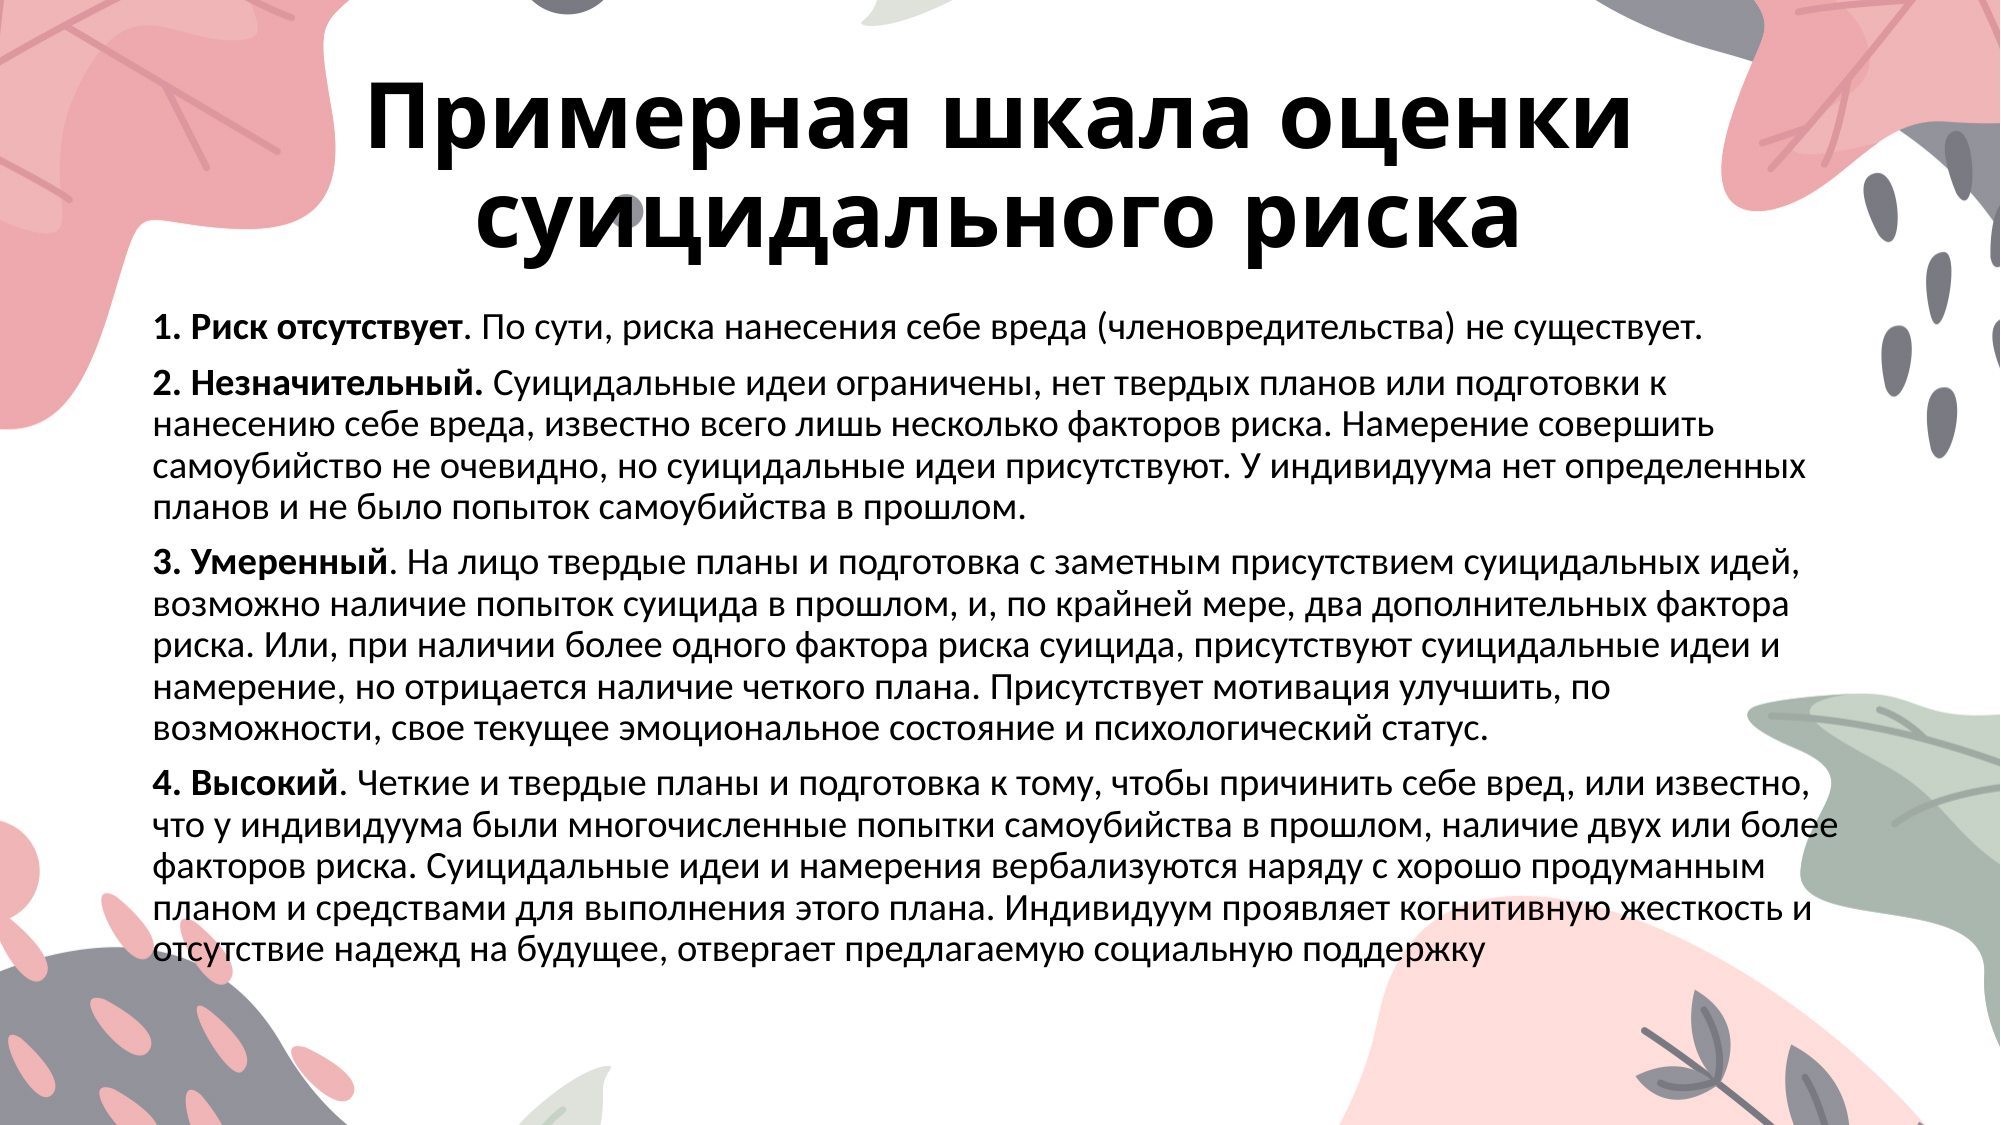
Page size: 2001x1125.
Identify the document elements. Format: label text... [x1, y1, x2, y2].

title Примерная шкала оценки суицидального риска [137, 59, 1863, 278]
picture [0, 0, 2000, 1125]
list 1. Риск отсутствует. По сути, риска нанесения себе вреда (членовредительства) не существует. 2. Незначительный. Суицидальные идеи ограничены, нет твердых планов или подготовки к нанесению себе вреда, известно всего лишь несколько факторов риска. Намерение совершить самоубийство не очевидно, но суицидальные идеи присутствуют. У индивидуума нет определенных планов и не было попыток самоубийства в прошлом. 3. Умеренный. На лицо твердые планы и подготовка с заметным присутствием суицидальных идей, возможно наличие попыток суицида в прошлом, и, по крайней мере, два дополнительных фактора риска. Или, при наличии более одного фактора риска суицида, присутствуют суицидальные идеи и намерение, но отрицается наличие четкого плана. Присутствует мотивация улучшить, по возможности, свое текущее эмоциональное состояние и психологический статус. 4. Высокий. Четкие и твердые планы и подготовка к тому, чтобы причинить себе вред, или известно, что у индивидуума были многочисленные попытки самоубийства в прошлом, наличие двух или более факторов риска. Суицидальные идеи и намерения вербализуются наряду с хорошо продуманным планом и средствами для выполнения этого плана. Индивидуум проявляет когнитивную жесткость и отсутствие надежд на будущее, отвергает предлагаемую социальную поддержку [137, 299, 1863, 1014]
